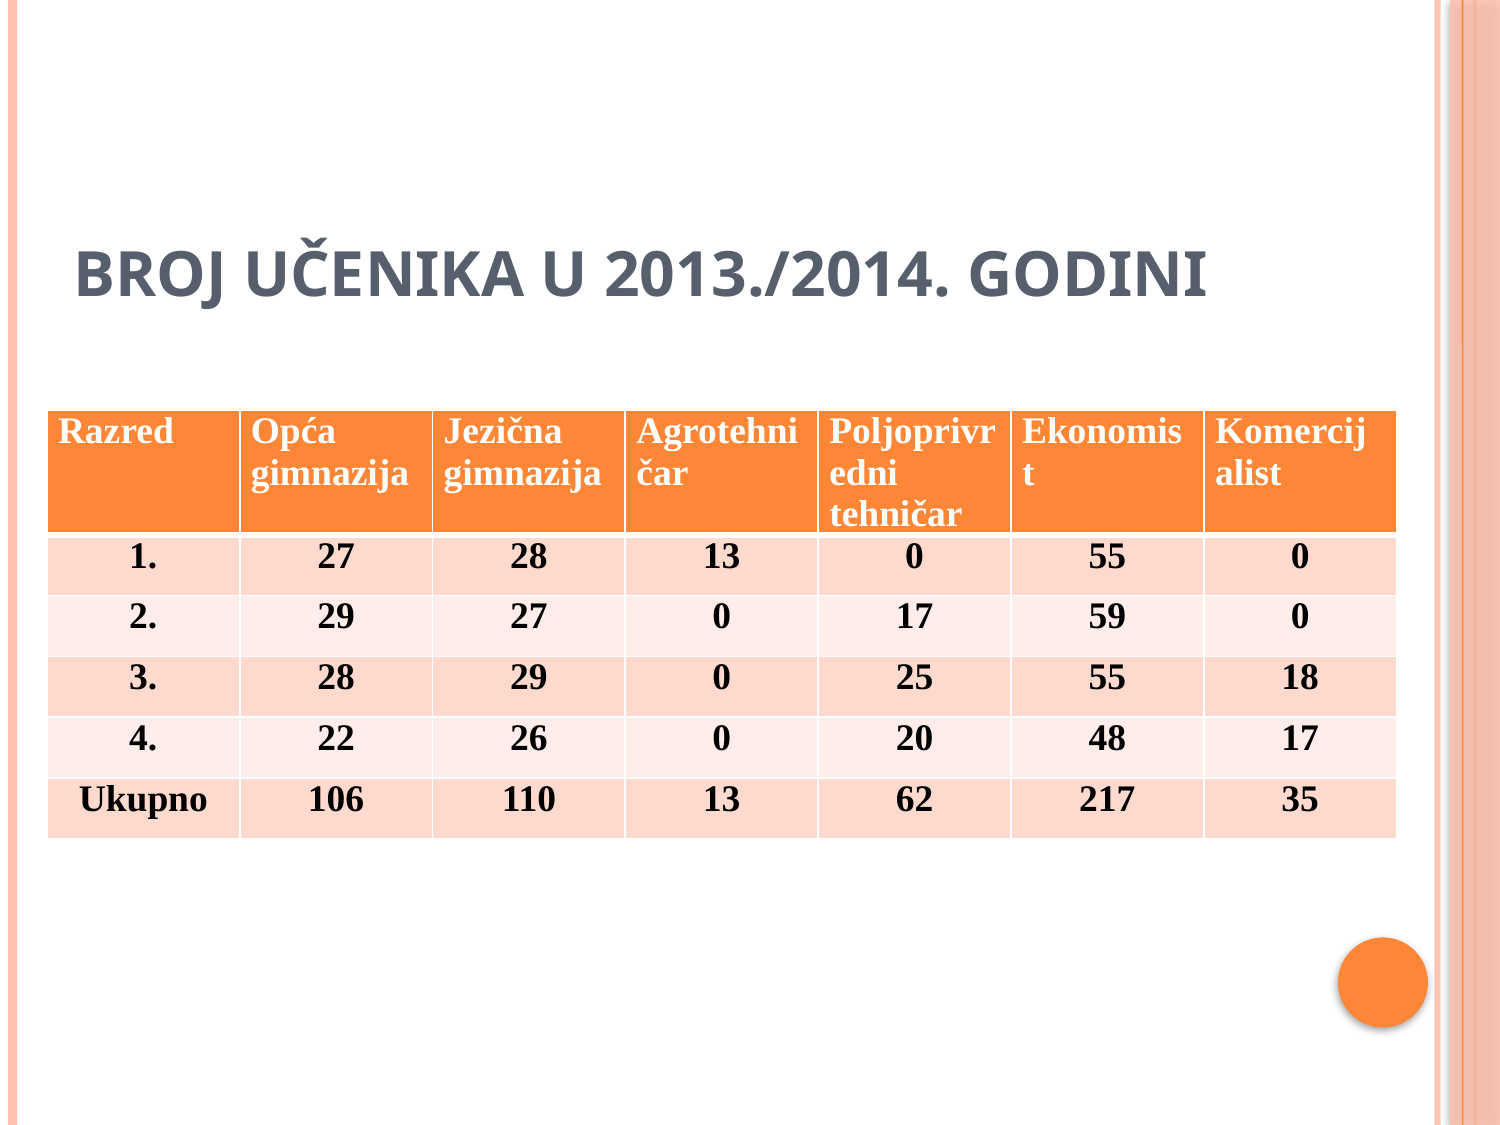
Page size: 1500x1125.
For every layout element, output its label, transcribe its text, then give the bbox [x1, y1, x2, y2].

table_cell 48 [1012, 718, 1203, 777]
table_cell 17 [819, 596, 1010, 656]
table_header Opća gimnazija [241, 411, 432, 532]
table_header Poljoprivredni tehničar [819, 411, 1010, 532]
table_cell 55 [1012, 657, 1203, 716]
table_cell 0 [819, 538, 1010, 595]
table_cell 28 [433, 538, 624, 595]
table_cell 55 [1012, 538, 1203, 595]
table_header Ekonomist [1012, 411, 1203, 532]
table_cell 106 [241, 779, 432, 838]
table_cell 13 [626, 538, 817, 595]
table_cell 4. [48, 718, 239, 777]
table_cell 18 [1205, 657, 1396, 716]
table_header Agrotehničar [626, 411, 817, 532]
table_cell 26 [433, 718, 624, 777]
table_cell 28 [241, 657, 432, 716]
table_cell 20 [819, 718, 1010, 777]
table_cell 17 [1205, 718, 1396, 777]
title Broj učenika u 2013./2014. godini [58, 128, 1409, 317]
table_cell 59 [1012, 596, 1203, 656]
table_cell 0 [1205, 538, 1396, 595]
table_cell 27 [241, 538, 432, 595]
table_cell 2. [48, 596, 239, 656]
table_cell 1. [48, 538, 239, 595]
table_header Komercijalist [1205, 411, 1396, 532]
table_cell 27 [433, 596, 624, 656]
table_cell 0 [626, 657, 817, 716]
table_cell 0 [1205, 596, 1396, 656]
table_cell 35 [1205, 779, 1396, 838]
table_cell 29 [433, 657, 624, 716]
table_cell 29 [241, 596, 432, 656]
table_cell 25 [819, 657, 1010, 716]
table_cell 3. [48, 657, 239, 716]
table_cell 62 [819, 779, 1010, 838]
table_cell 22 [241, 718, 432, 777]
table_cell 0 [626, 596, 817, 656]
table_cell 110 [433, 779, 624, 838]
table_cell 13 [626, 779, 817, 838]
table_cell 0 [626, 718, 817, 777]
table_header Razred [48, 411, 239, 532]
table_cell 217 [1012, 779, 1203, 838]
table_cell Ukupno [48, 779, 239, 838]
table_header Jezična gimnazija [433, 411, 624, 532]
